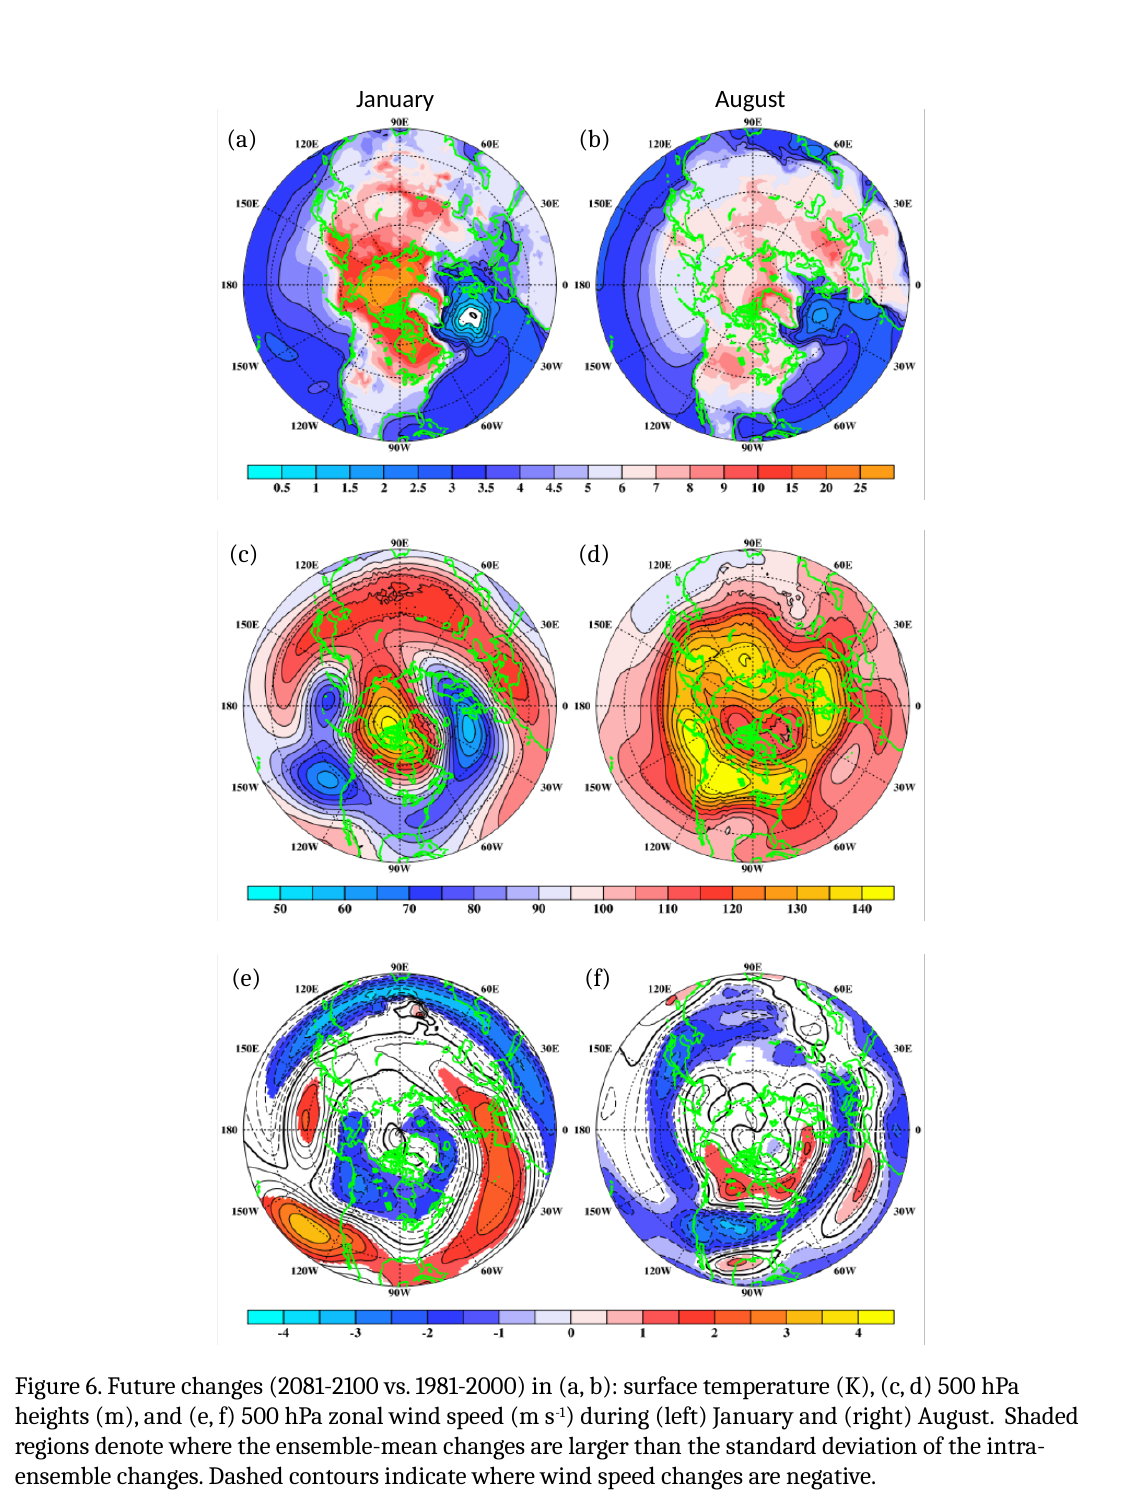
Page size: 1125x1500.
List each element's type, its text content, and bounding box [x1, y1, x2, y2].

text_box January [341, 75, 368, 120]
text_box (c) [214, 530, 277, 575]
text_box (e) [216, 954, 277, 1000]
text_box Figure 6. Future changes (2081-2100 vs. 1981-2000) in (a, b): surface temperature (K), (c, d) 500 hPa heights (m), and (e, f) 500 hPa zonal wind speed (m s-1) during (left) January and (right) August. Shaded regions denote where the ensemble-mean changes are larger than the standard deviation of the intra-ensemble changes. Dashed contours indicate where wind speed changes are negative. [0, 1362, 368, 1497]
text_box (a) [211, 114, 273, 160]
picture [373, 0, 765, 1500]
text_box August [769, 75, 801, 120]
text_box Figure 6. Future changes (2081-2100 vs. 1981-2000) in (a, b): surface temperature (K), (c, d) 500 hPa heights (m), and (e, f) 500 hPa zonal wind speed (m s-1) during (left) January and (right) August. Shaded regions denote where the ensemble-mean changes are larger than the standard deviation of the intra-ensemble changes. Dashed contours indicate where wind speed changes are negative. [769, 1362, 1125, 1497]
